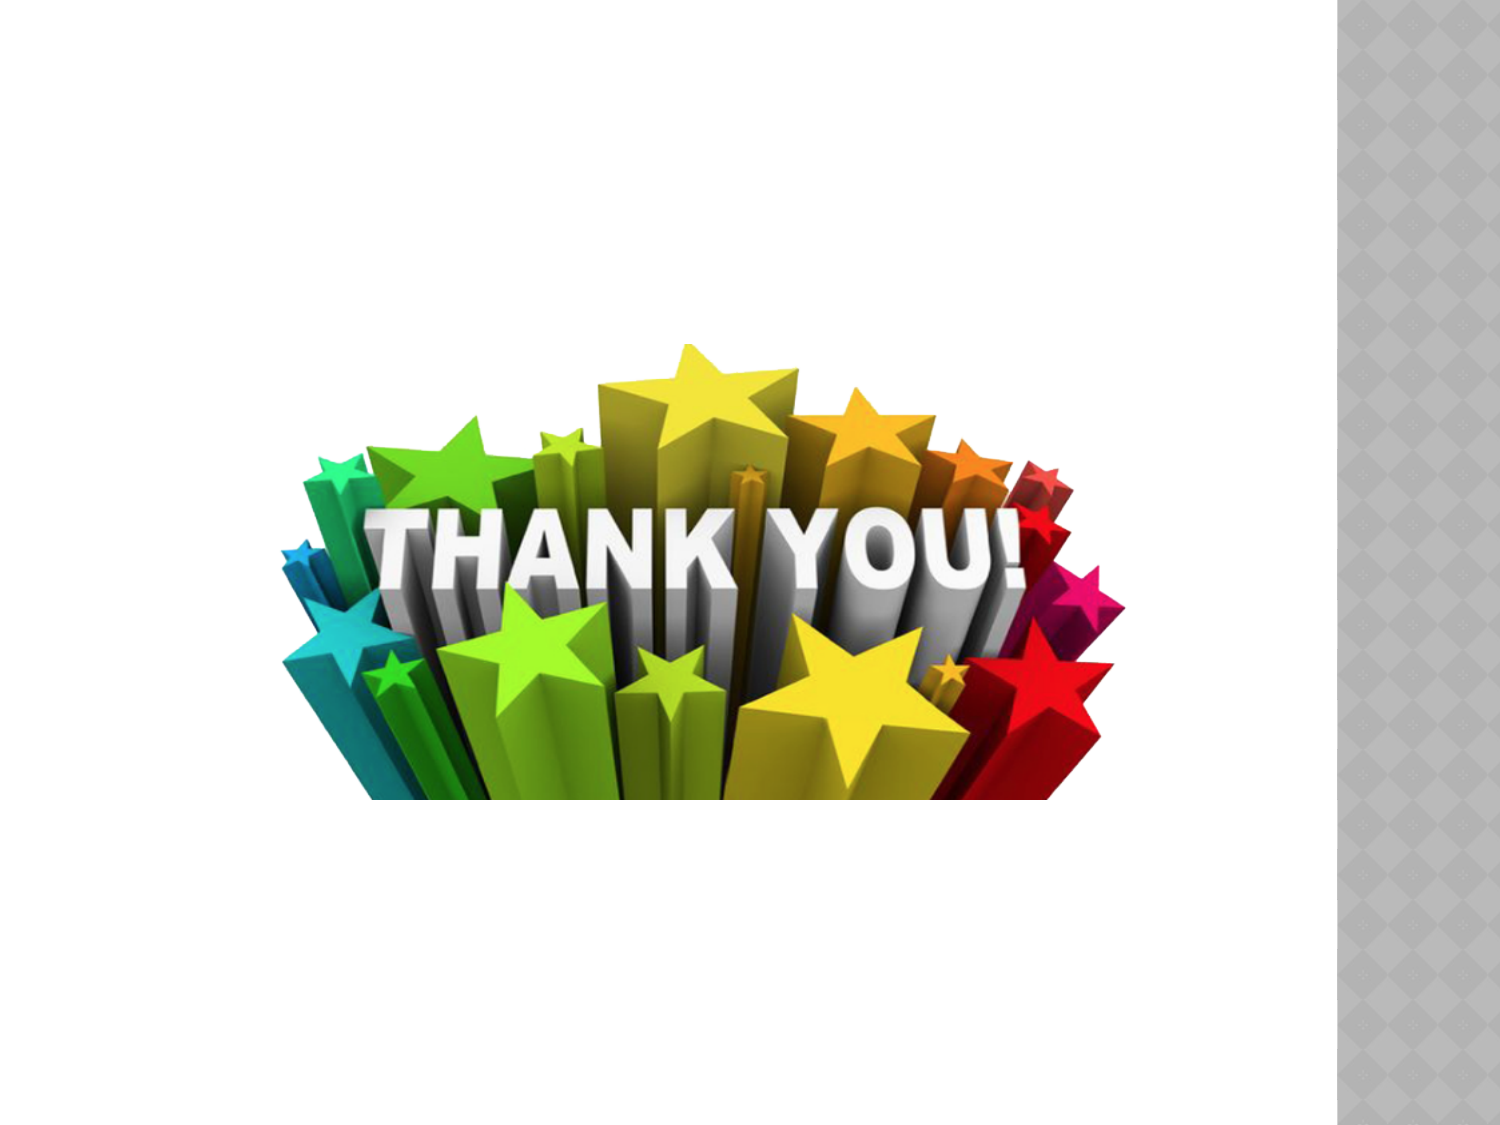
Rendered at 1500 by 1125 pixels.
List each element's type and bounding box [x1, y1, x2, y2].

list [237, 344, 1188, 801]
